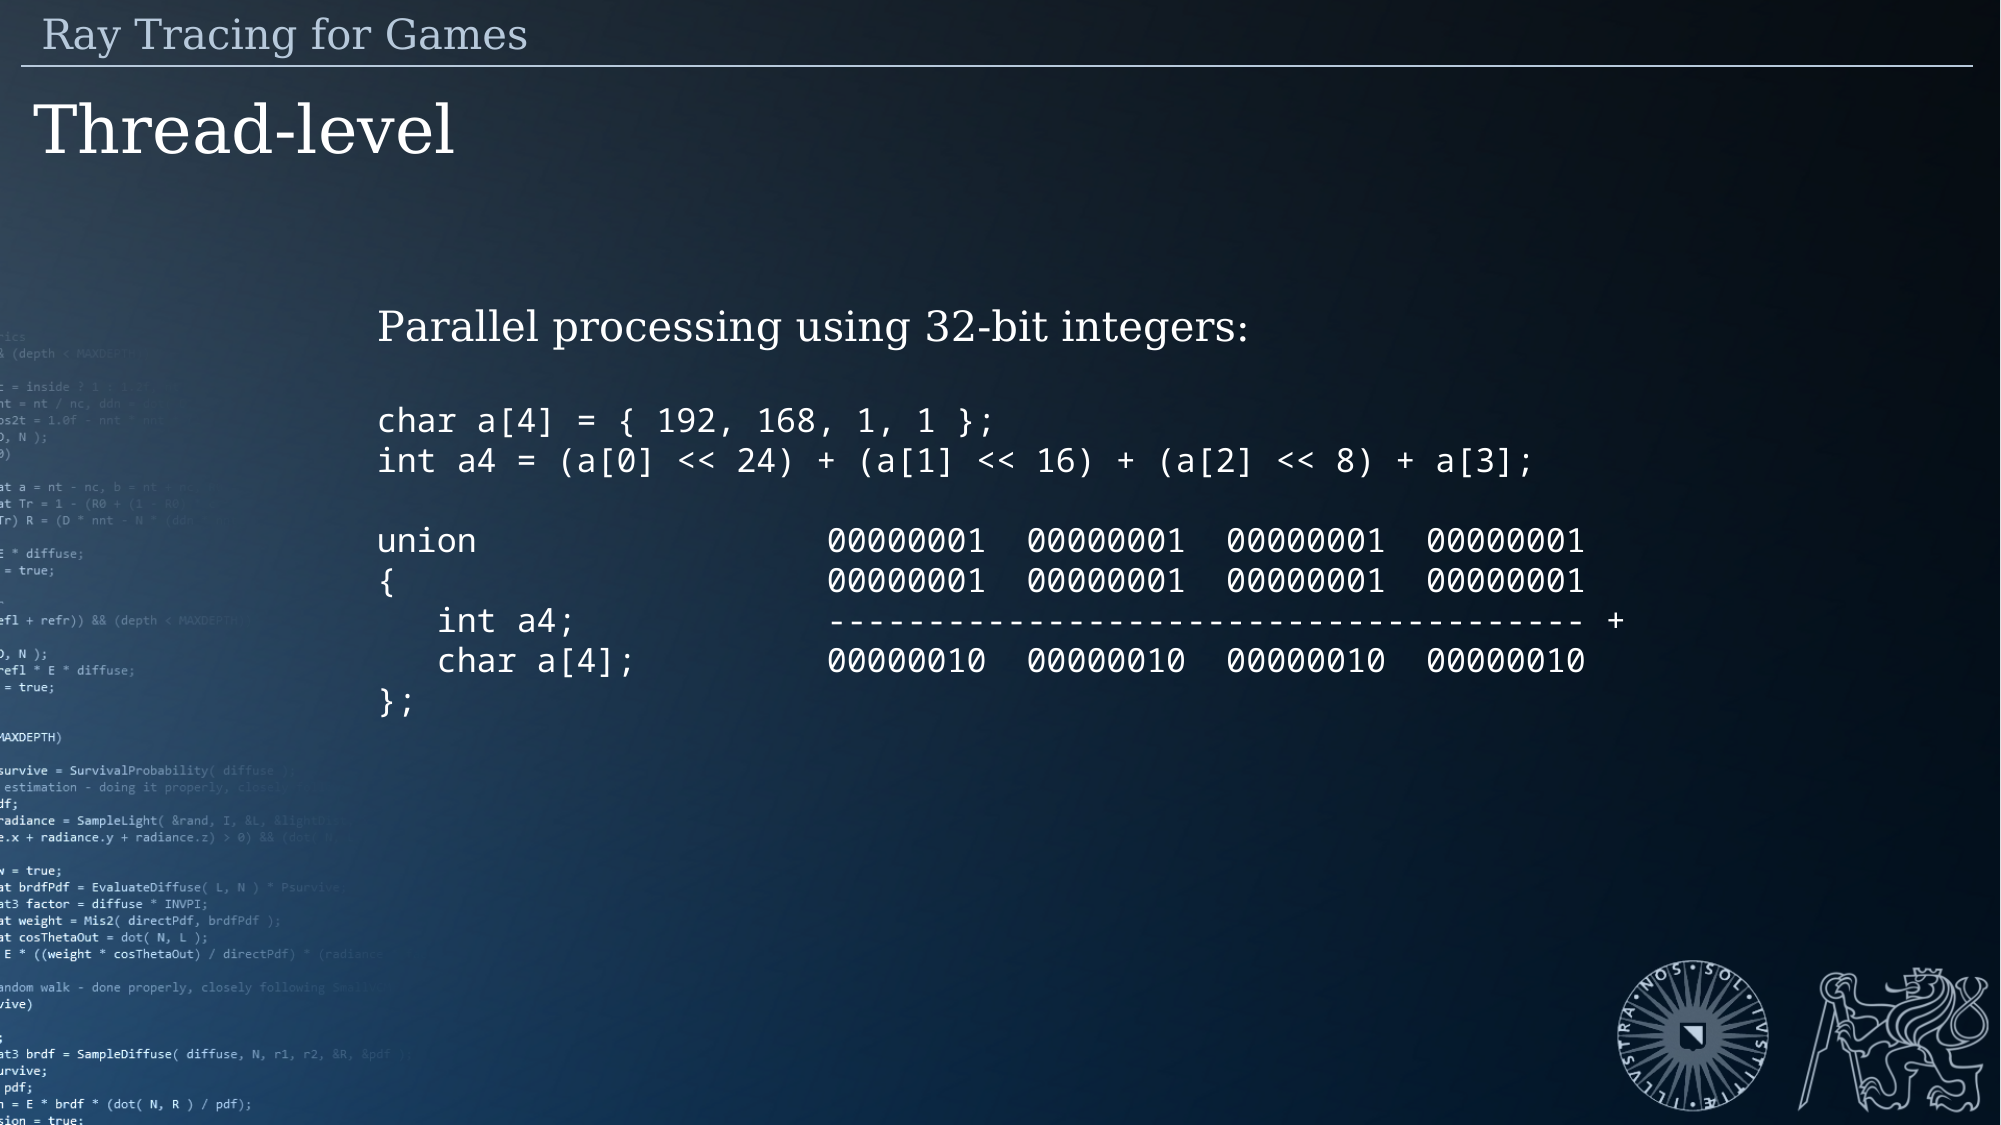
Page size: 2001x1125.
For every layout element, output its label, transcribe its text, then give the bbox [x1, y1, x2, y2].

picture [0, 0, 2001, 1125]
text_box Thread-level [18, 86, 778, 161]
text_box Ray Tracing for Games [0, 0, 989, 65]
text_box Parallel processing using 32-bit integers: char a[4] = { 192, 168, 1, 1 }; int a4 = (a[0] << 24) + (a[1] << 16) + (a[2] << 8) + a[3]; union 00000001 00000001 00000001 00000001 { 00000001 00000001 00000001 00000001 int a4; -------------------------------------- + char a[4]; 00000010 00000010 00000010 00000010 }; [362, 292, 1646, 727]
